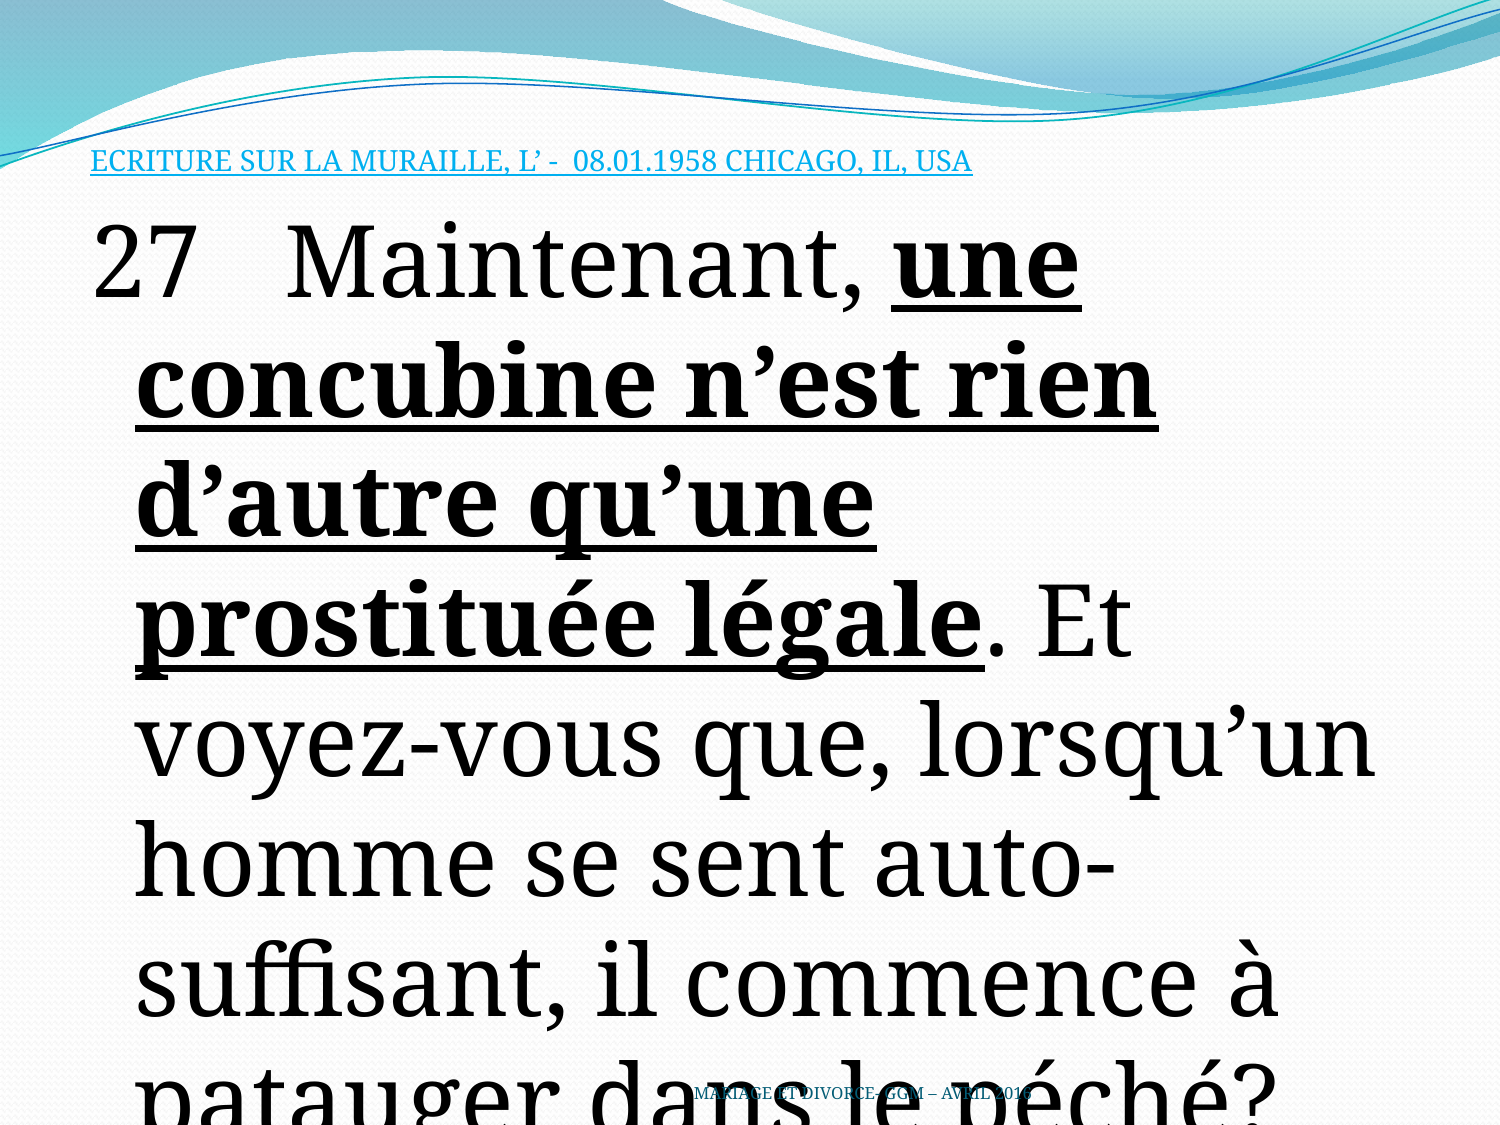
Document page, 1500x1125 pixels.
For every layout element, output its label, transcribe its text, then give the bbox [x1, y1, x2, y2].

footer MARIAGE ET DIVORCE- GGM – AVRIL 2016 [437, 1042, 1289, 1103]
list ECRITURE SUR LA MURAILLE, L’ - 08.01.1958 CHICAGO, IL, USA 27 Maintenant, une concubine n’est rien d’autre qu’une prostituée légale. Et voyez-vous que, lorsqu’un homme se sent auto-suffisant, il commence à patauger dans le péché? [74, 93, 1426, 1038]
